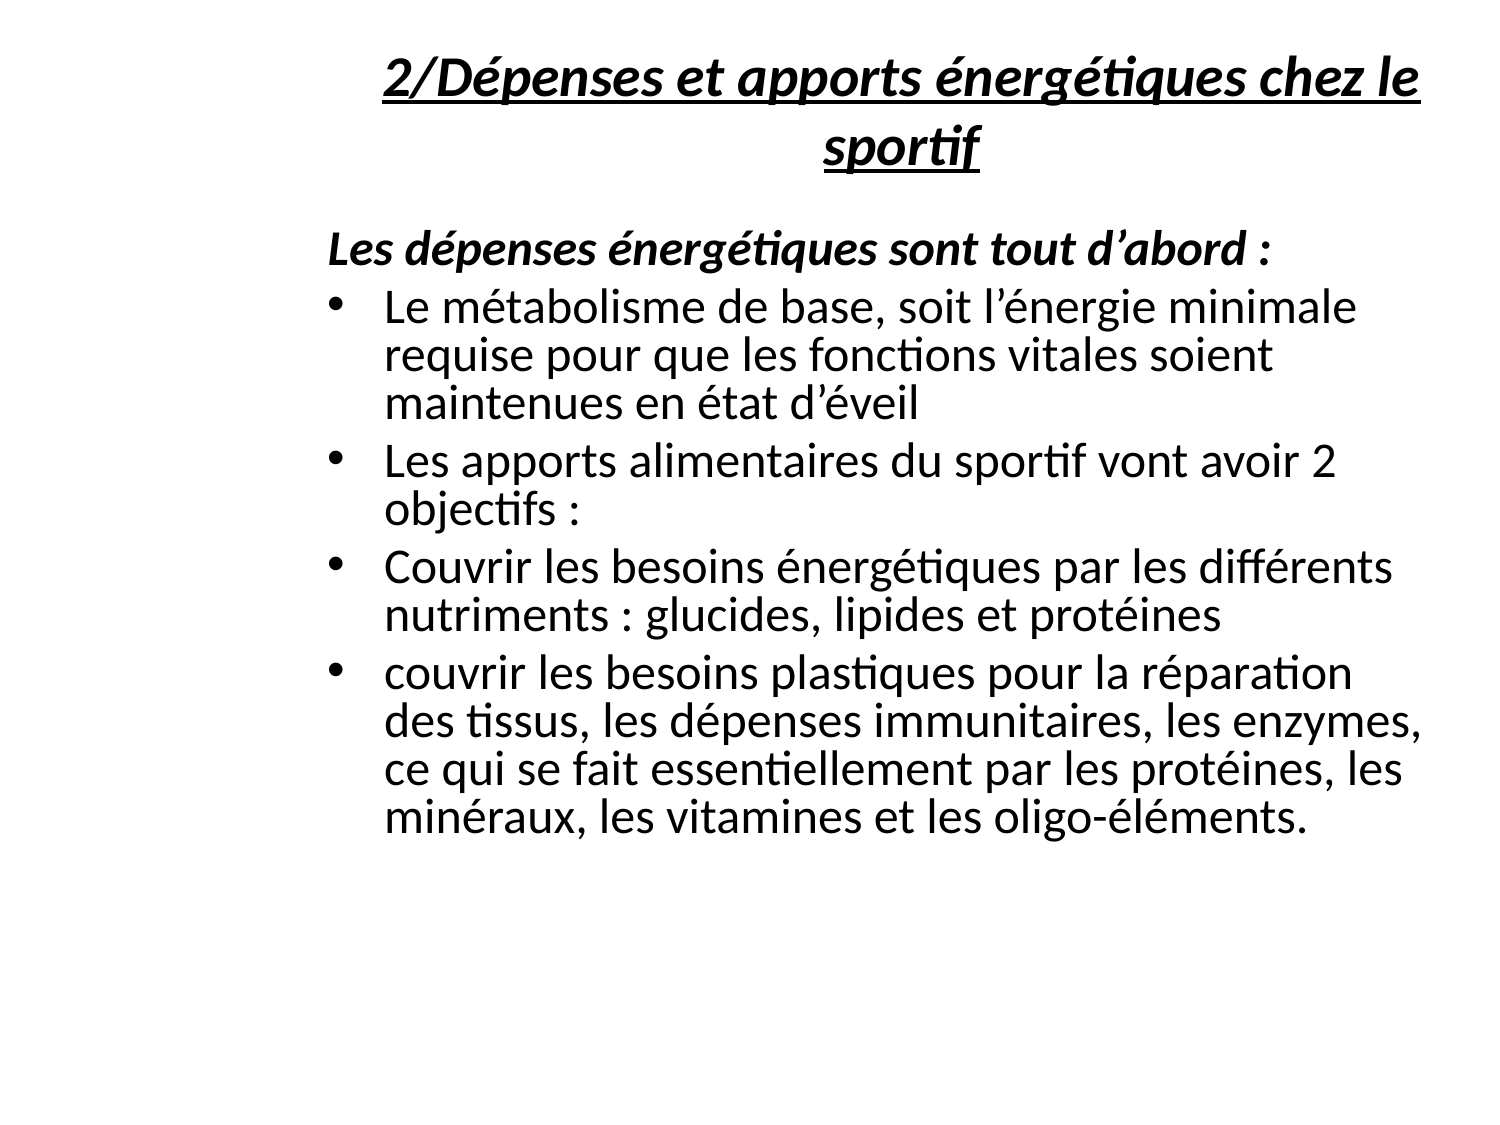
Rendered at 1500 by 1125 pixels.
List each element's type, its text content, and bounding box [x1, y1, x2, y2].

title 2/Dépenses et apports énergétiques chez le sportif [303, 30, 1500, 185]
list Les dépenses énergétiques sont tout d’abord : Le métabolisme de base, soit l’énergie minimale requise pour que les fonctions vitales soient maintenues en état d’éveil Les apports alimentaires du sportif vont avoir 2 objectifs : Couvrir les besoins énergétiques par les différents nutriments : glucides, lipides et protéines couvrir les besoins plastiques pour la réparation des tissus, les dépenses immunitaires, les enzymes, ce qui se fait essentiellement par les protéines, les minéraux, les vitamines et les oligo-éléments. [312, 219, 1451, 1083]
